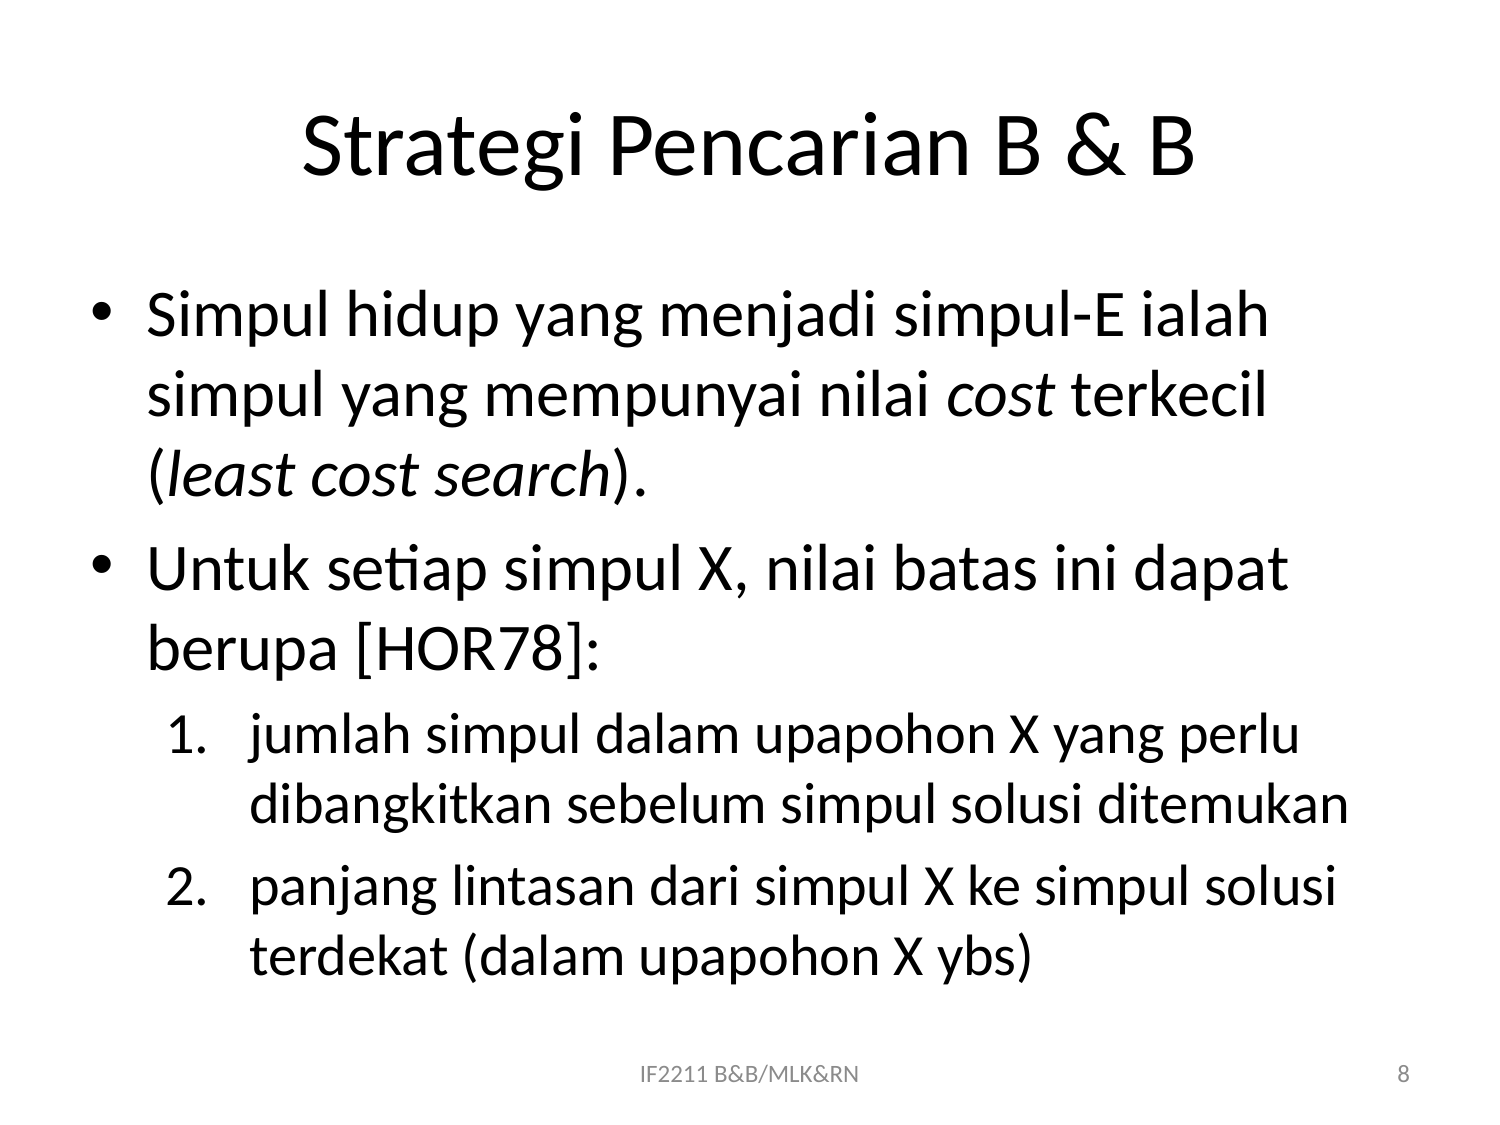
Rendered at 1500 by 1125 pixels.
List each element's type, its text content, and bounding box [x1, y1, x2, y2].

title Strategi Pencarian B & B [75, 45, 1425, 233]
list Simpul hidup yang menjadi simpul-E ialah simpul yang mempunyai nilai cost terkecil (least cost search). Untuk setiap simpul X, nilai batas ini dapat berupa [HOR78]: jumlah simpul dalam upapohon X yang perlu dibangkitkan sebelum simpul solusi ditemukan panjang lintasan dari simpul X ke simpul solusi terdekat (dalam upapohon X ybs) [75, 262, 1425, 1005]
slide_number 8 [1074, 1042, 1425, 1103]
footer IF2211 B&B/MLK&RN [512, 1042, 988, 1103]
